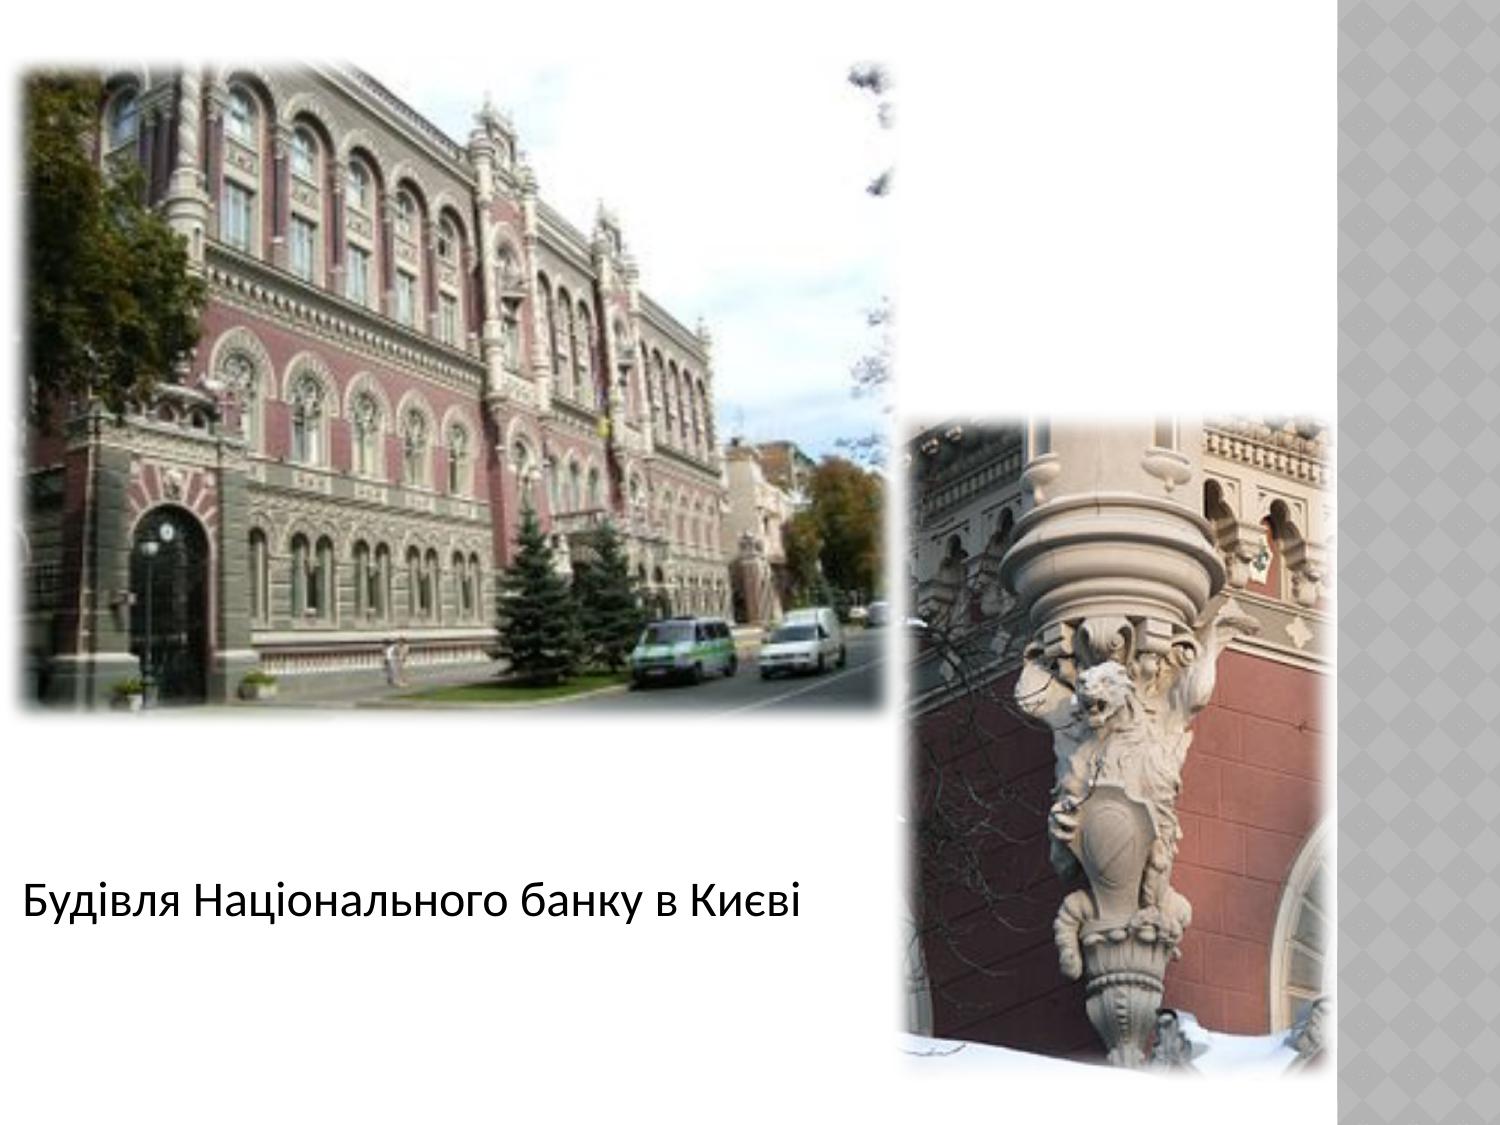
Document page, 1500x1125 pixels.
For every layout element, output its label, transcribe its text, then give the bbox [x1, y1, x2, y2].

picture [4, 54, 1341, 1083]
text_box Будівля Національного банку в Києві [7, 858, 884, 934]
